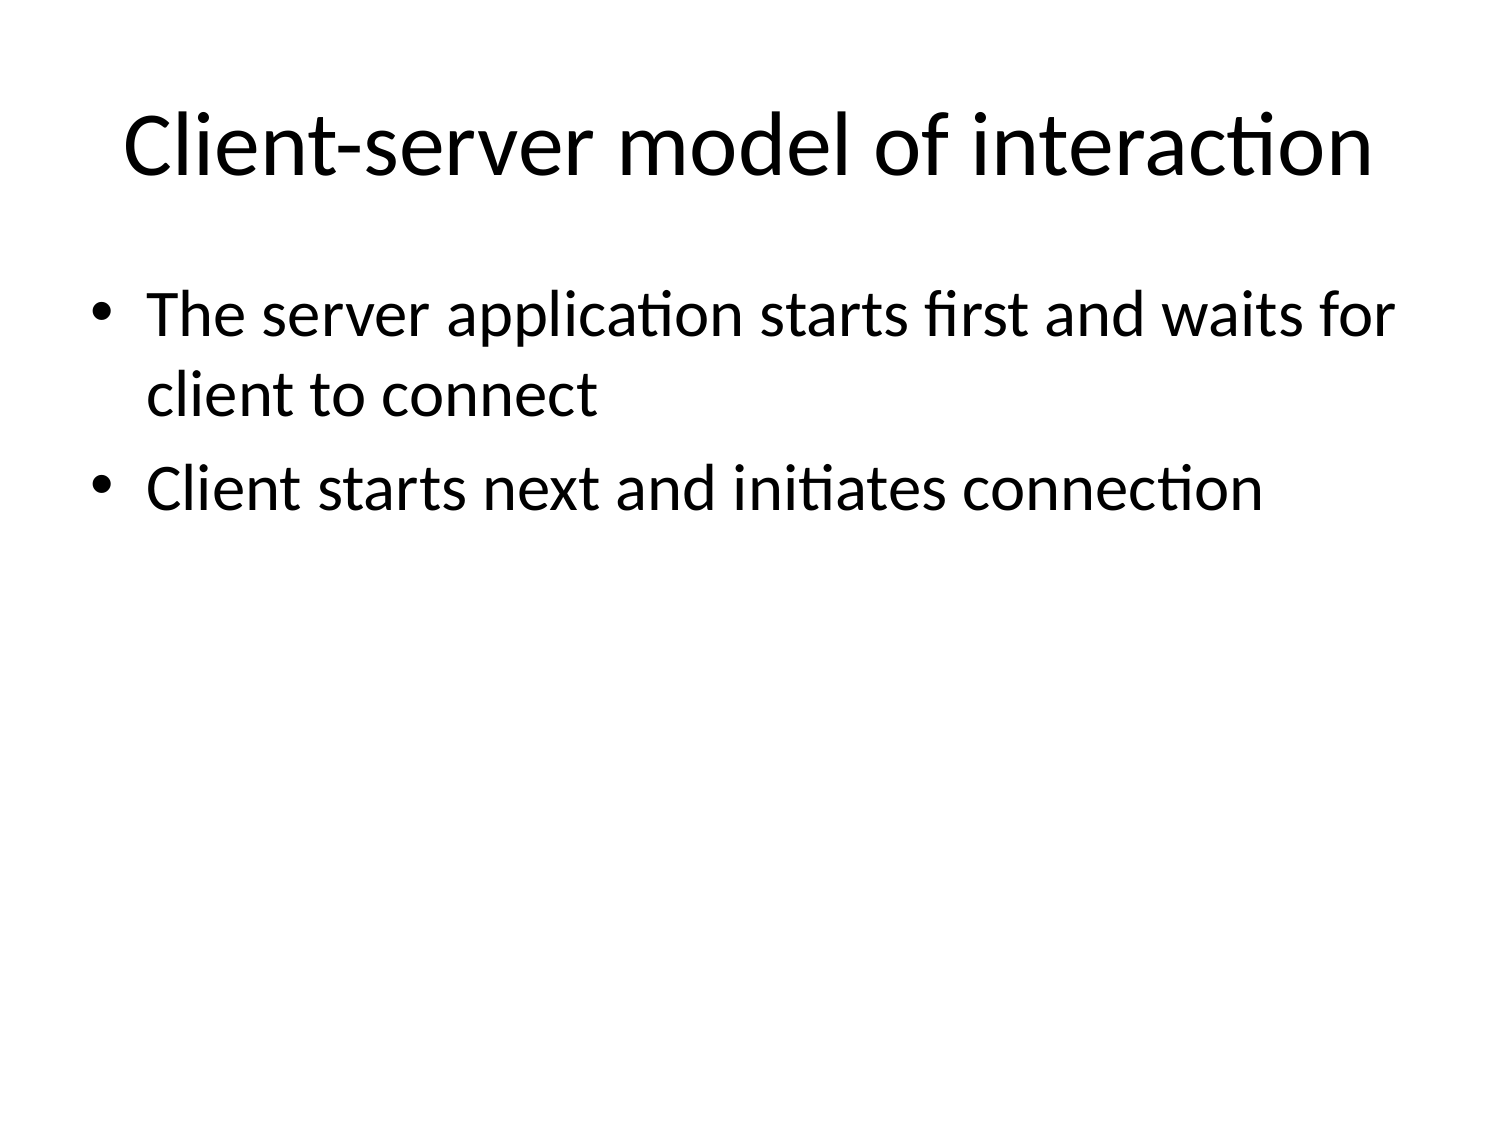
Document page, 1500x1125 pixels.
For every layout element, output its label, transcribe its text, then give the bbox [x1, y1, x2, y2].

list The server application starts first and waits for client to connect Client starts next and initiates connection [75, 262, 1425, 1005]
title Client-server model of interaction [75, 45, 1425, 233]
